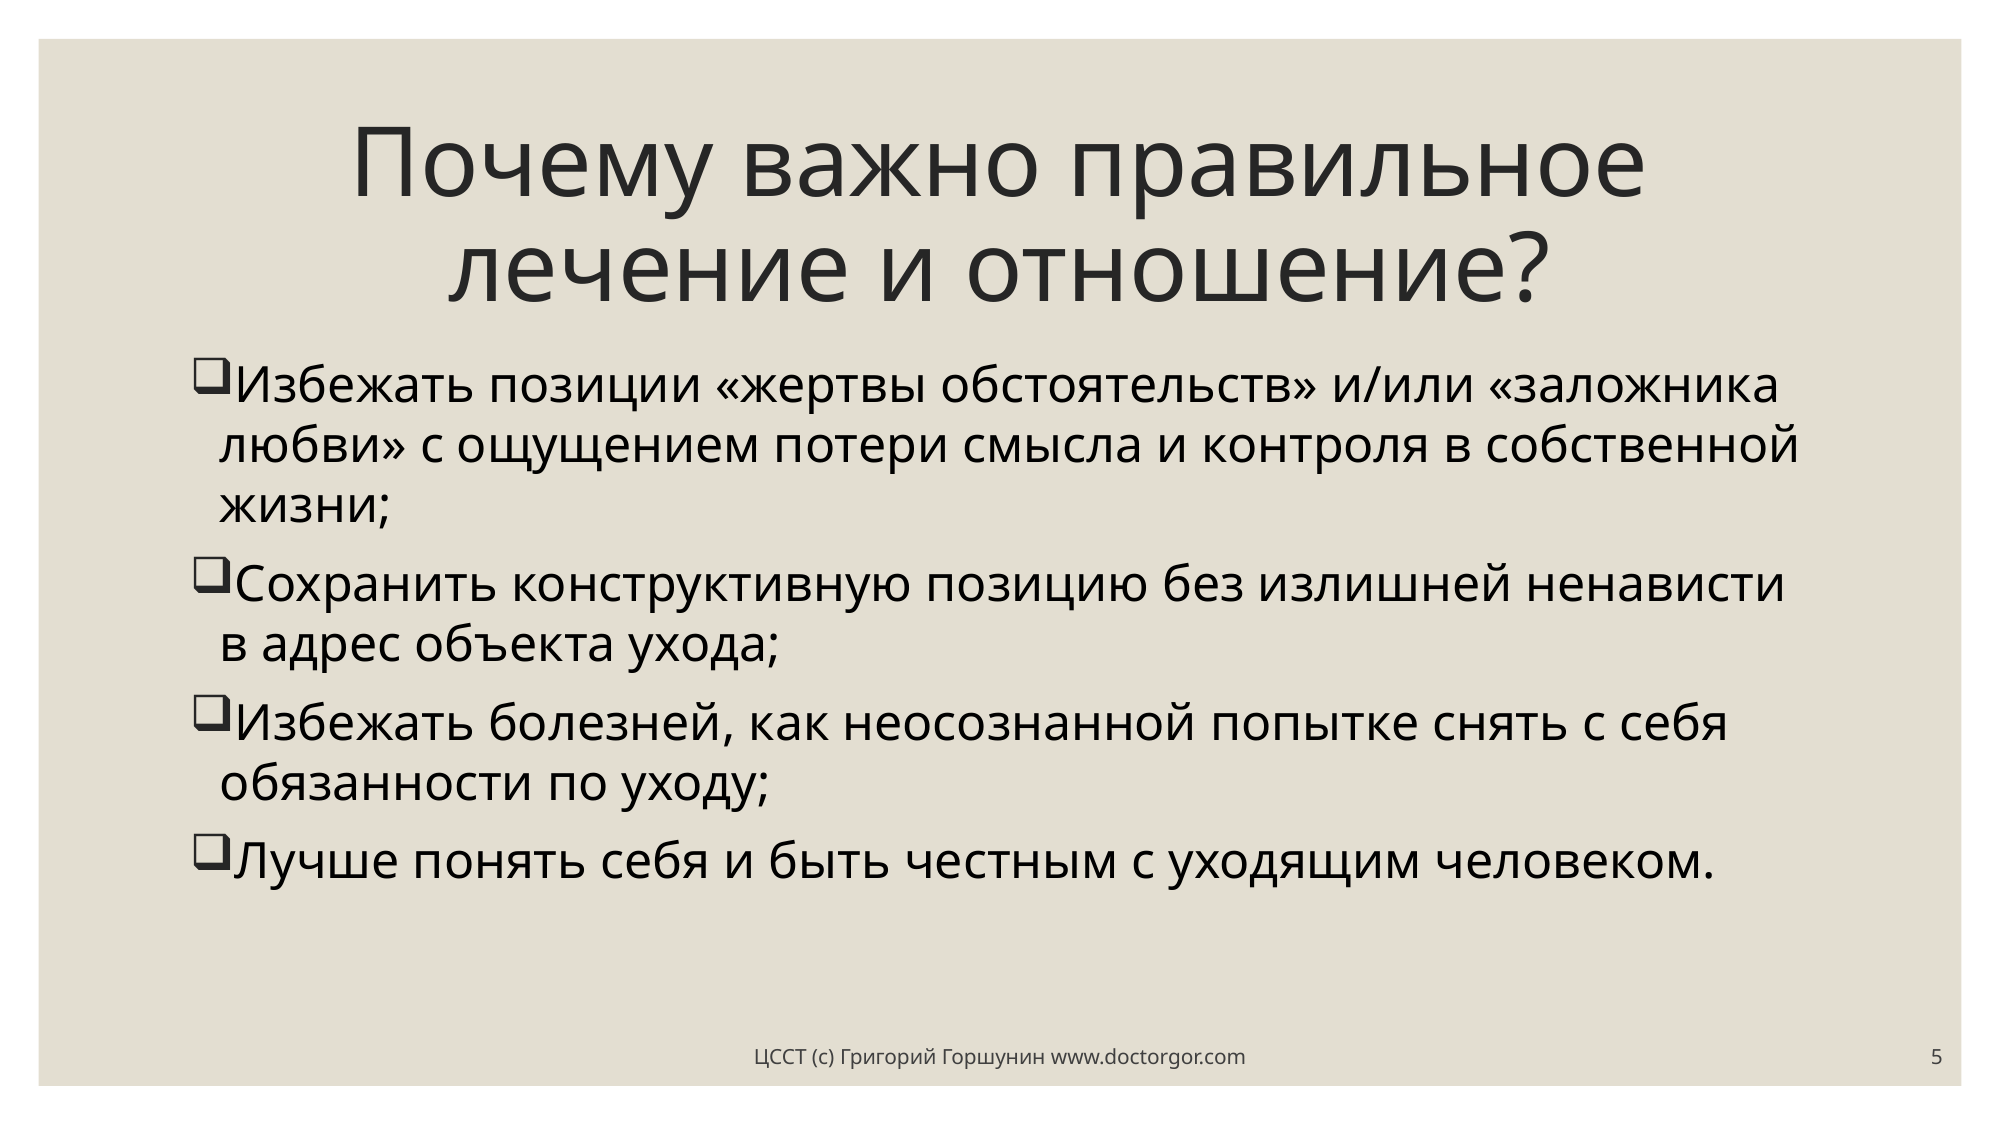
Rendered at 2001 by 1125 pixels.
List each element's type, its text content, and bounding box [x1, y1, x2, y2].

list Избежать позиции «жертвы обстоятельств» и/или «заложника любви» с ощущением потери смысла и контроля в собственной жизни; Сохранить конструктивную позицию без излишней ненависти в адрес объекта ухода; Избежать болезней, как неосознанной попытке снять с себя обязанности по уходу; Лучше понять себя и быть честным с уходящим человеком. [174, 345, 1825, 990]
title Почему важно правильное лечение и отношение? [174, 105, 1825, 331]
slide_number 5 [1717, 1034, 1958, 1080]
footer ЦССТ (с) Григорий Горшунин www.doctorgor.com [572, 1034, 1428, 1080]
